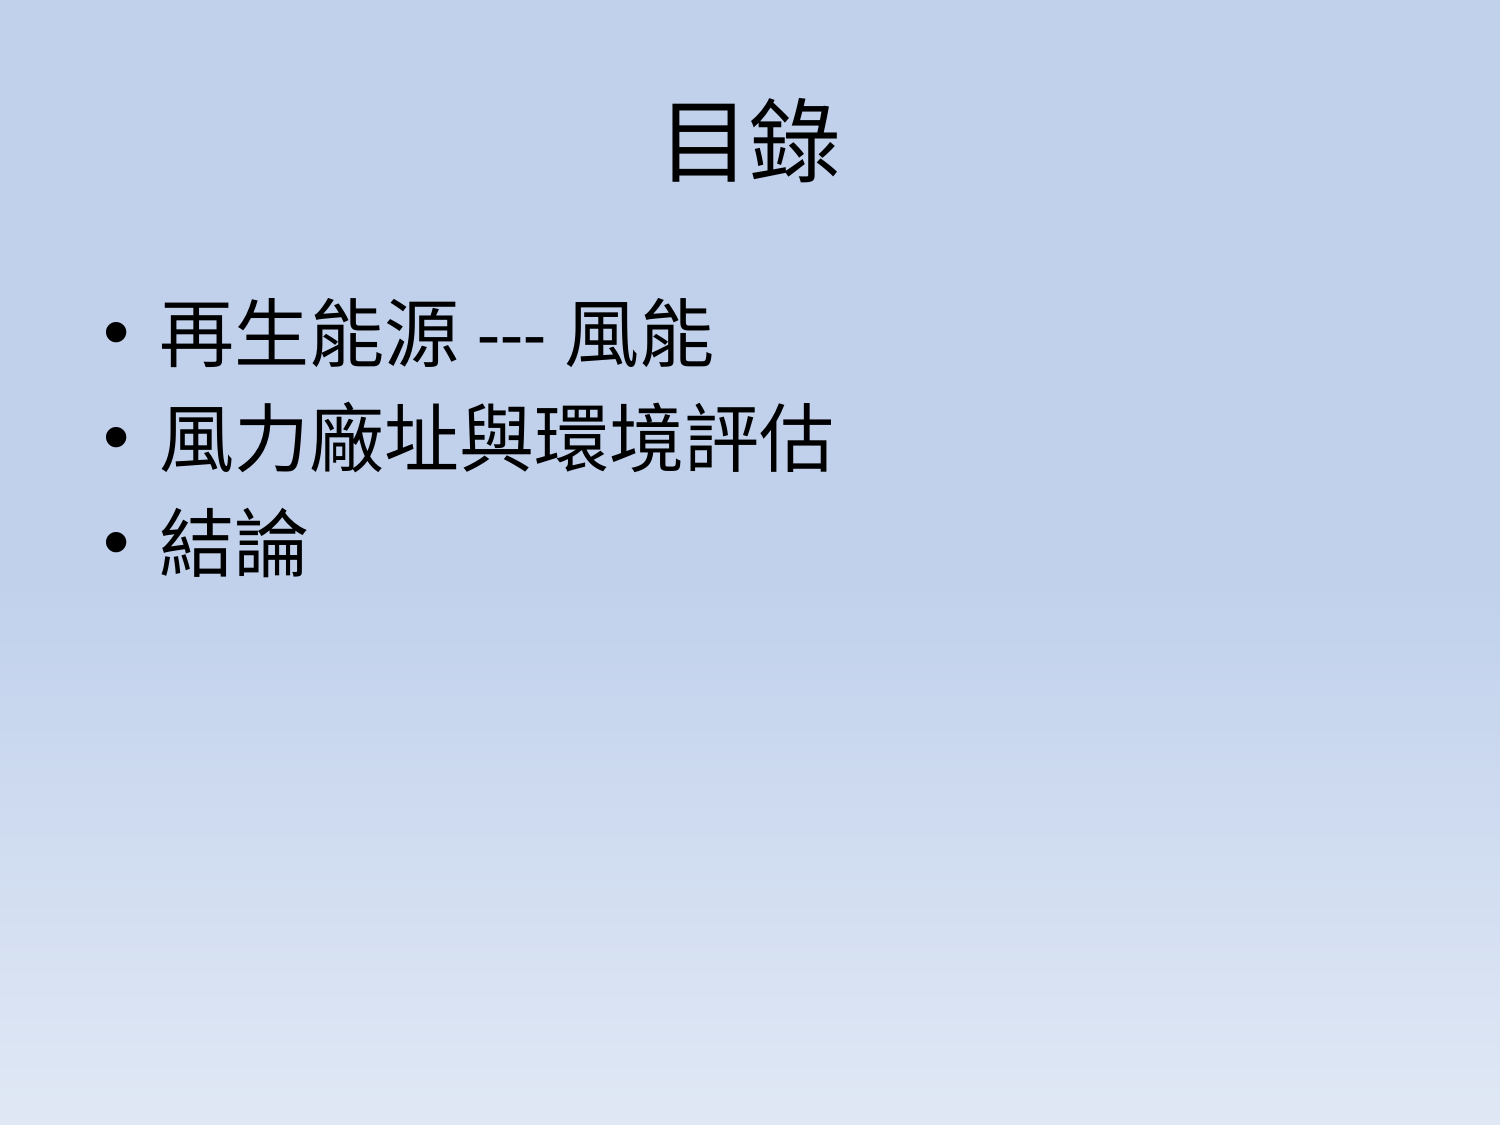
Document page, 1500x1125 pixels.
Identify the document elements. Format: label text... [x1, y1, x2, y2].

list 再生能源---風能 風力廠址與環境評估 結論 [88, 278, 1439, 1022]
title 目錄 [75, 45, 1425, 233]
